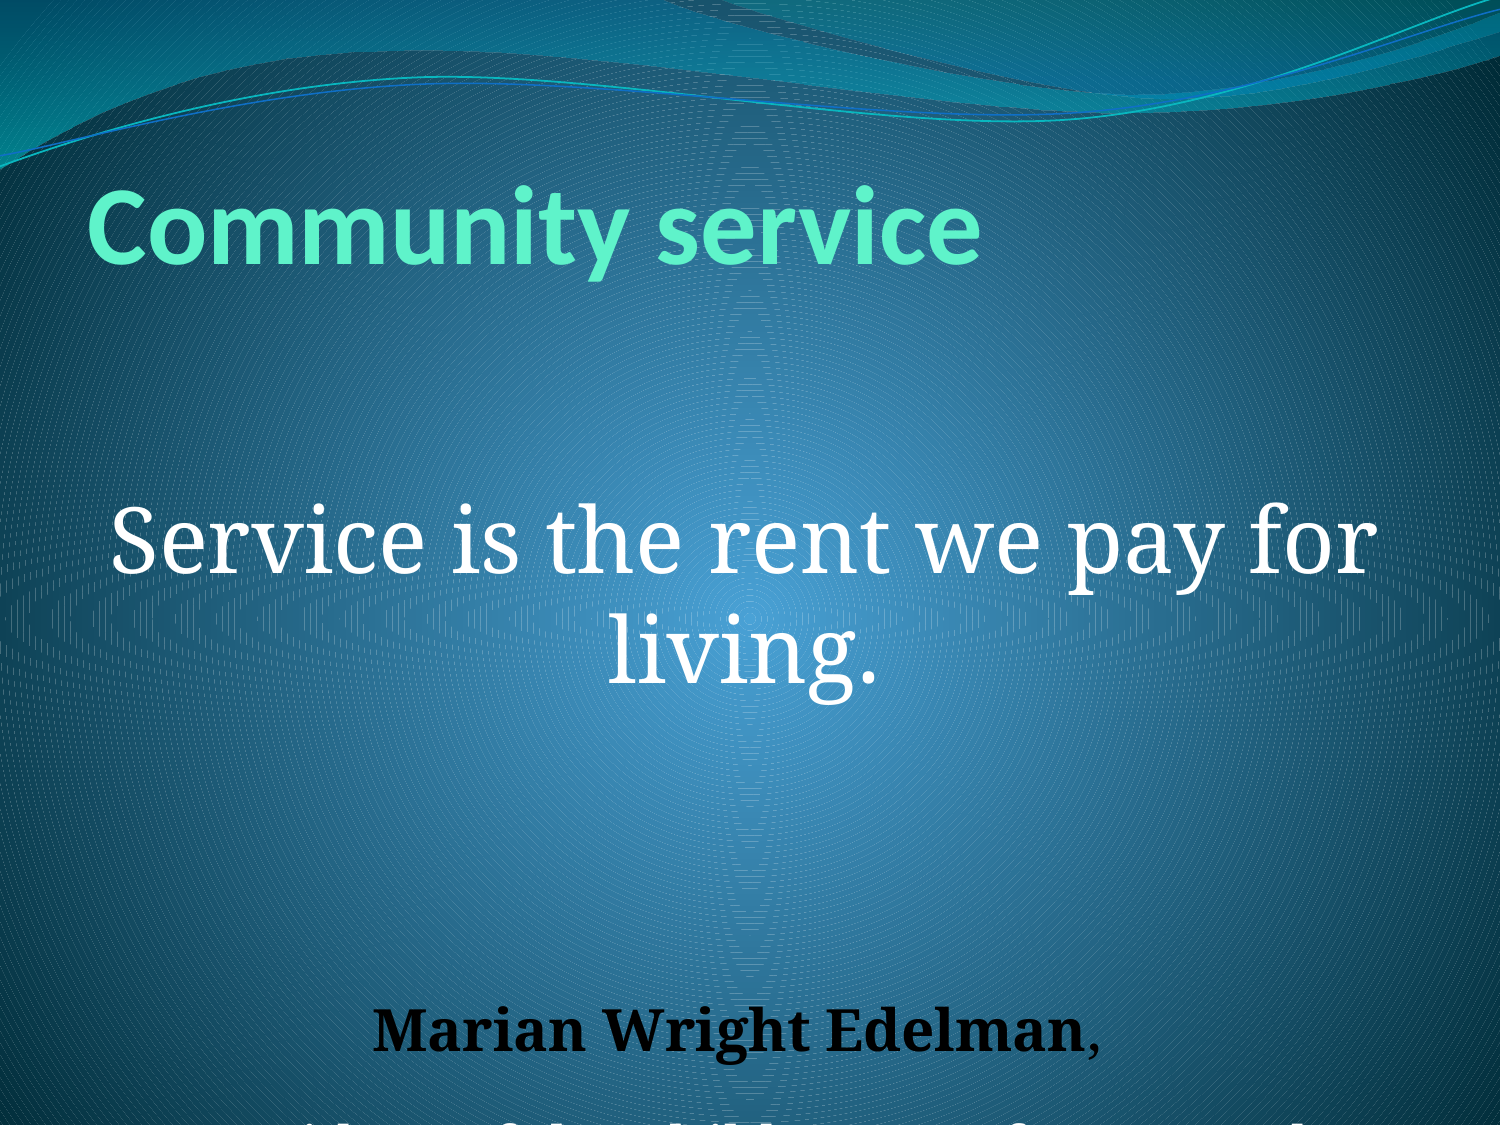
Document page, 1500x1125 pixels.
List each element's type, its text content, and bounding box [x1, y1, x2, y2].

subtitle Service is the rent we pay for living. Marian Wright Edelman, President of the Children’s Defense Fund [0, 237, 1500, 1088]
title Community service [87, 149, 1376, 237]
